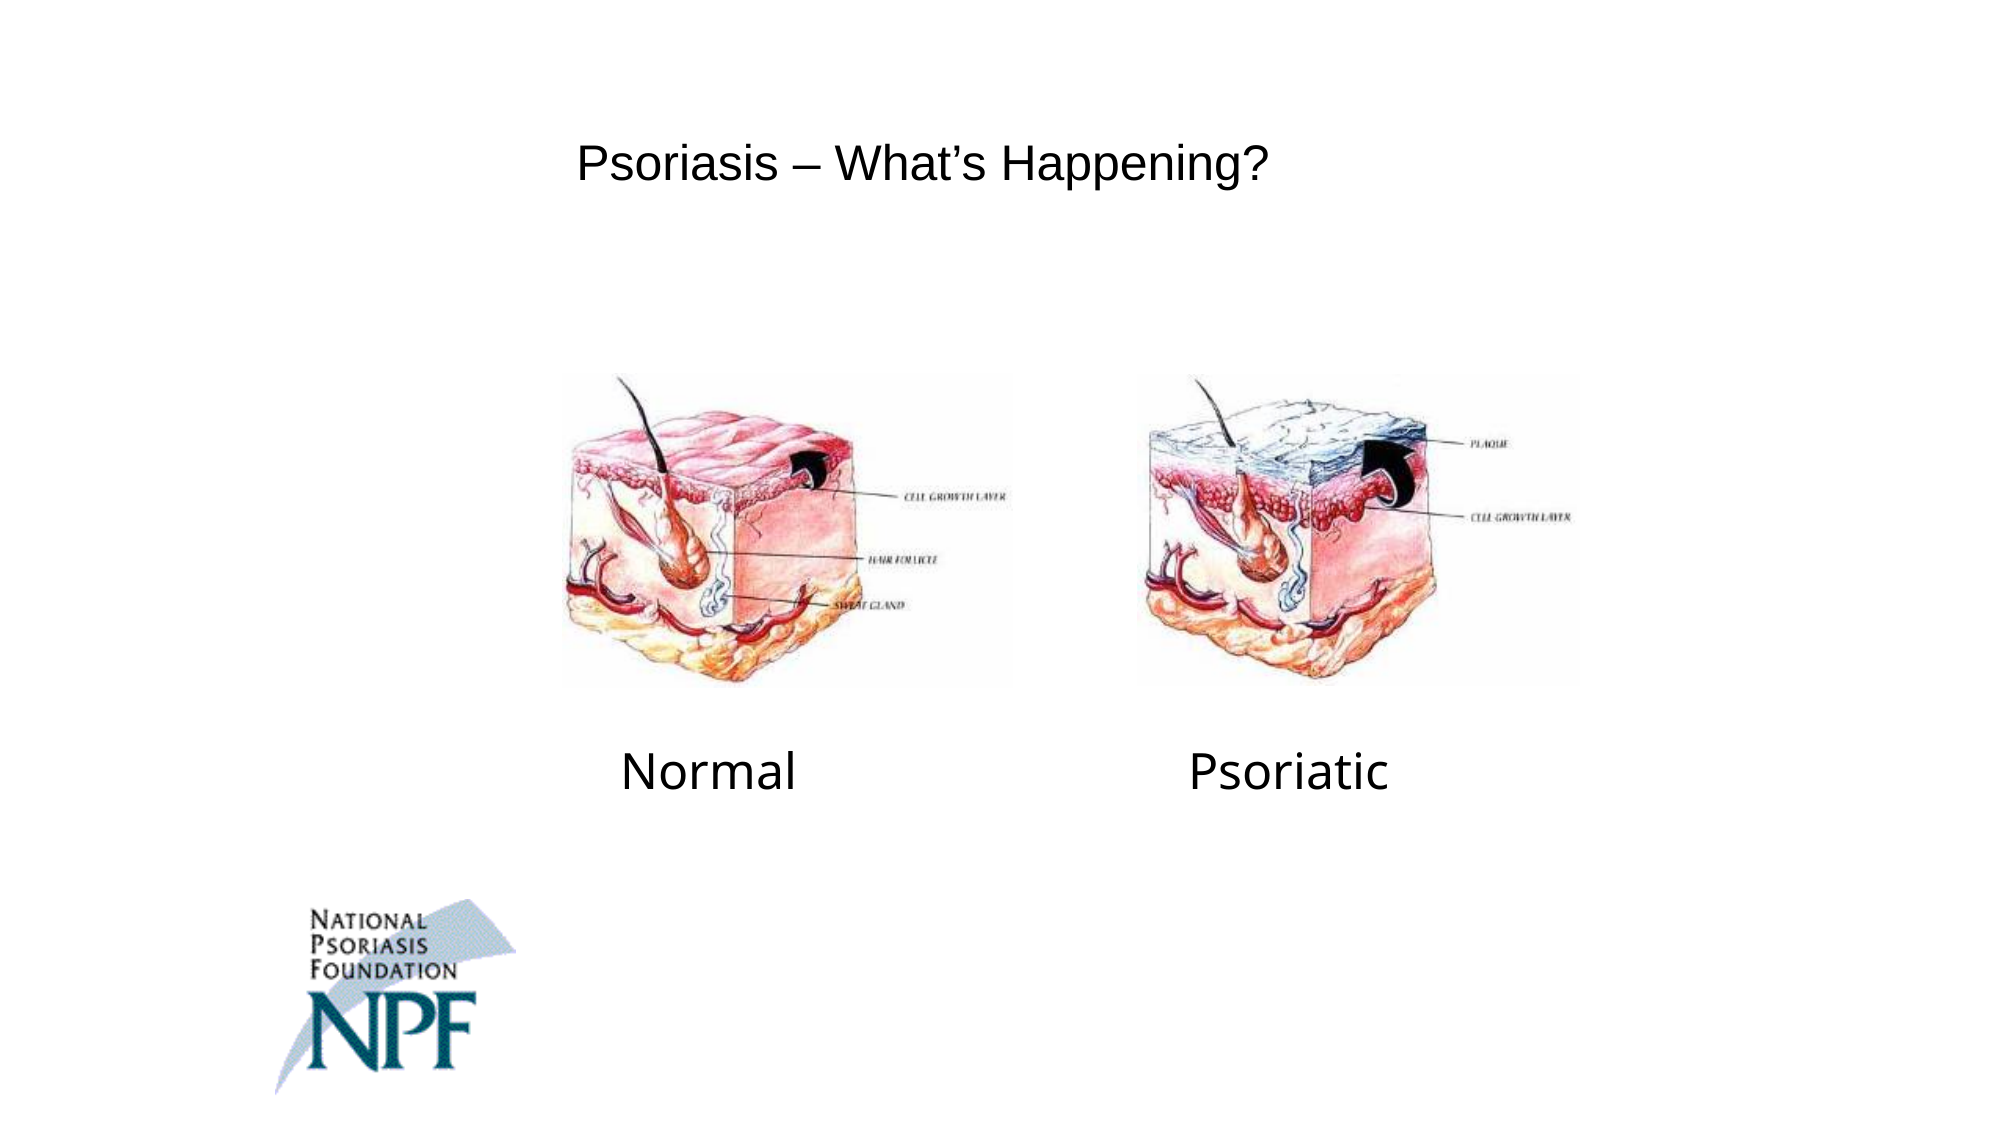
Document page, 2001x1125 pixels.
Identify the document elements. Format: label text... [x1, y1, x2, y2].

text_box Normal [606, 732, 813, 808]
picture [1137, 374, 1580, 686]
picture [274, 899, 516, 1097]
text_box Psoriatic [1173, 732, 1405, 808]
text_box Psoriasis – What’s Happening? [561, 122, 1285, 198]
picture [562, 373, 1013, 688]
